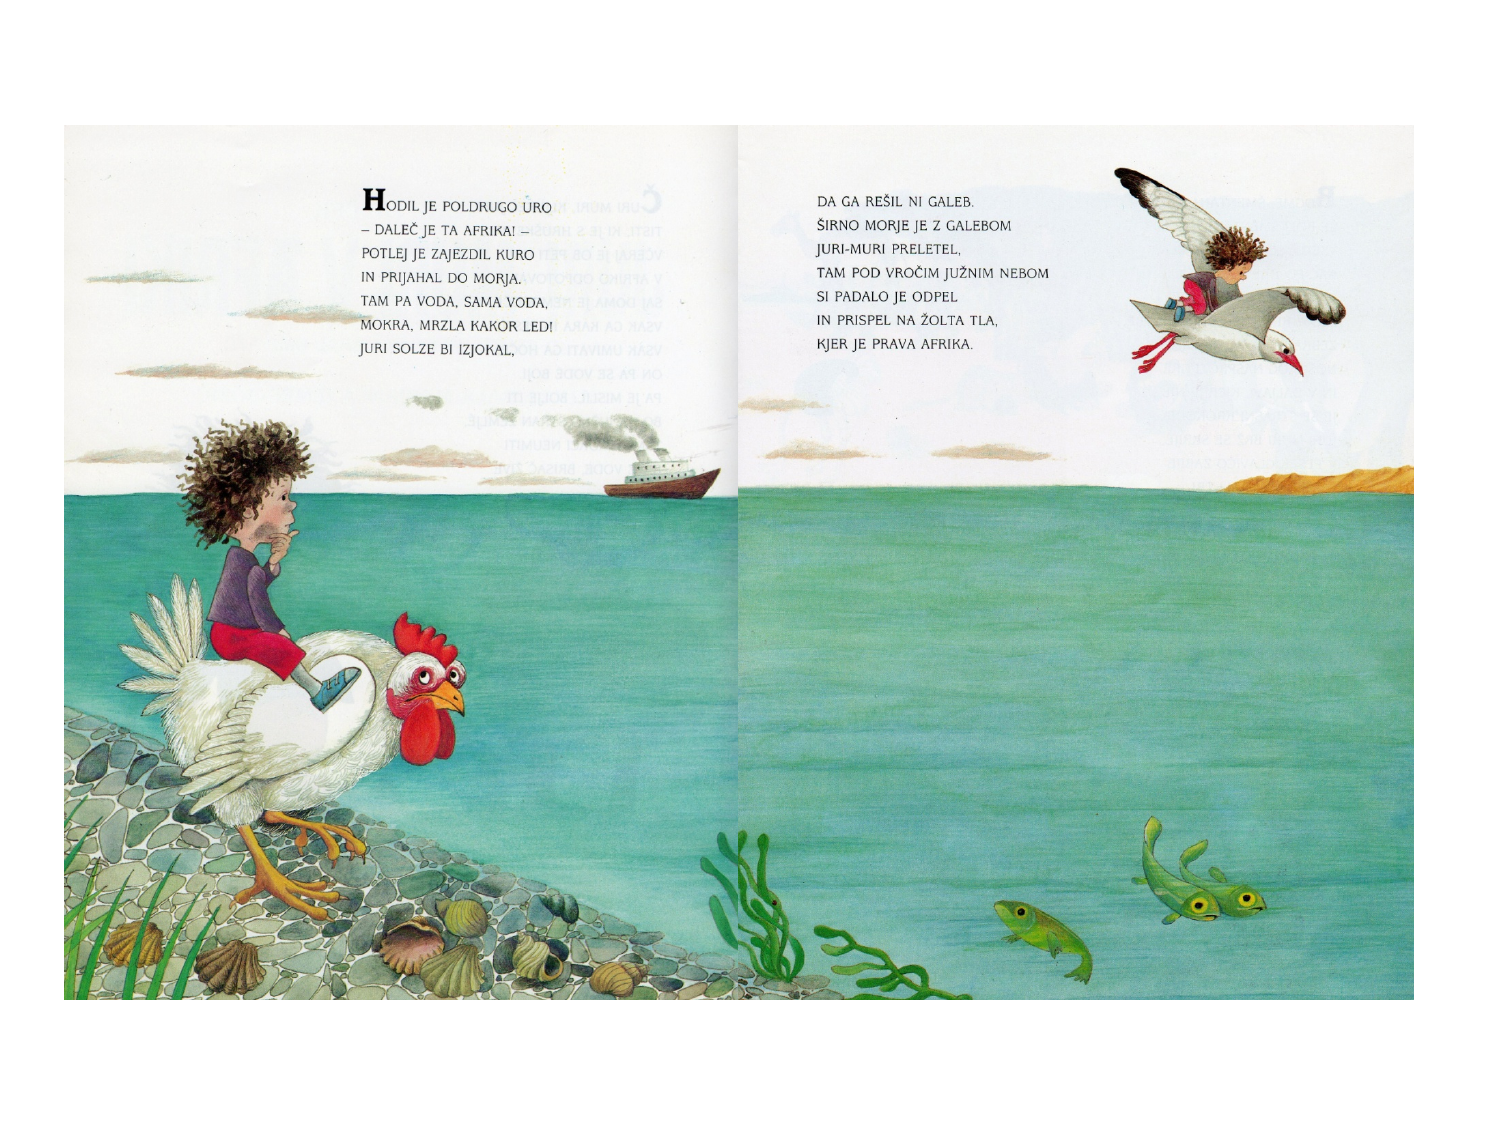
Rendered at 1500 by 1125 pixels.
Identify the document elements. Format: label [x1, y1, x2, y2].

picture [64, 125, 1414, 1000]
